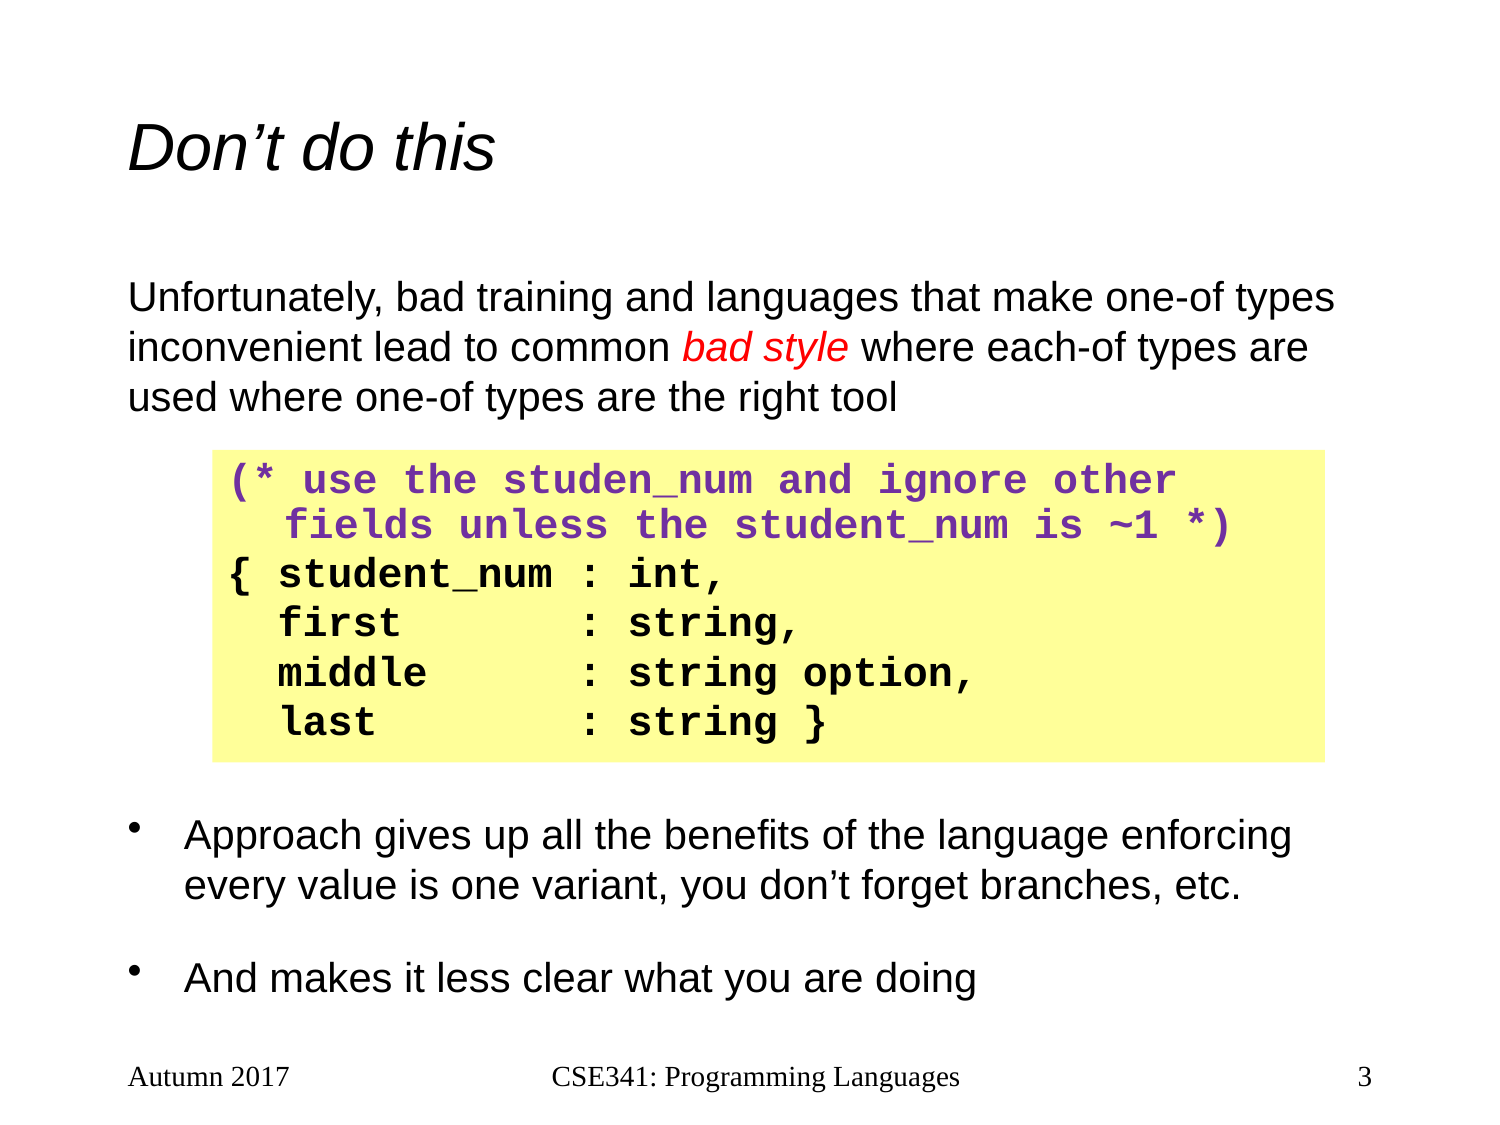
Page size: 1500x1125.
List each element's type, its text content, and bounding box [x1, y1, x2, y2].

footer CSE341: Programming Languages [474, 1049, 1038, 1125]
slide_number Autumn 2017 [112, 1049, 426, 1125]
text_box (* use the studen_num and ignore other fields unless the student_num is ~1 *) { student_num : int, first : string, middle : string option, last : string } [212, 449, 1325, 763]
slide_number 3 [1074, 1049, 1388, 1125]
title Don’t do this [112, 49, 1388, 238]
list Unfortunately, bad training and languages that make one-of types inconvenient lead to common bad style where each-of types are used where one-of types are the right tool Approach gives up all the benefits of the language enforcing every value is one variant, you don’t forget branches, etc. And makes it less clear what you are doing [112, 262, 1388, 1001]
